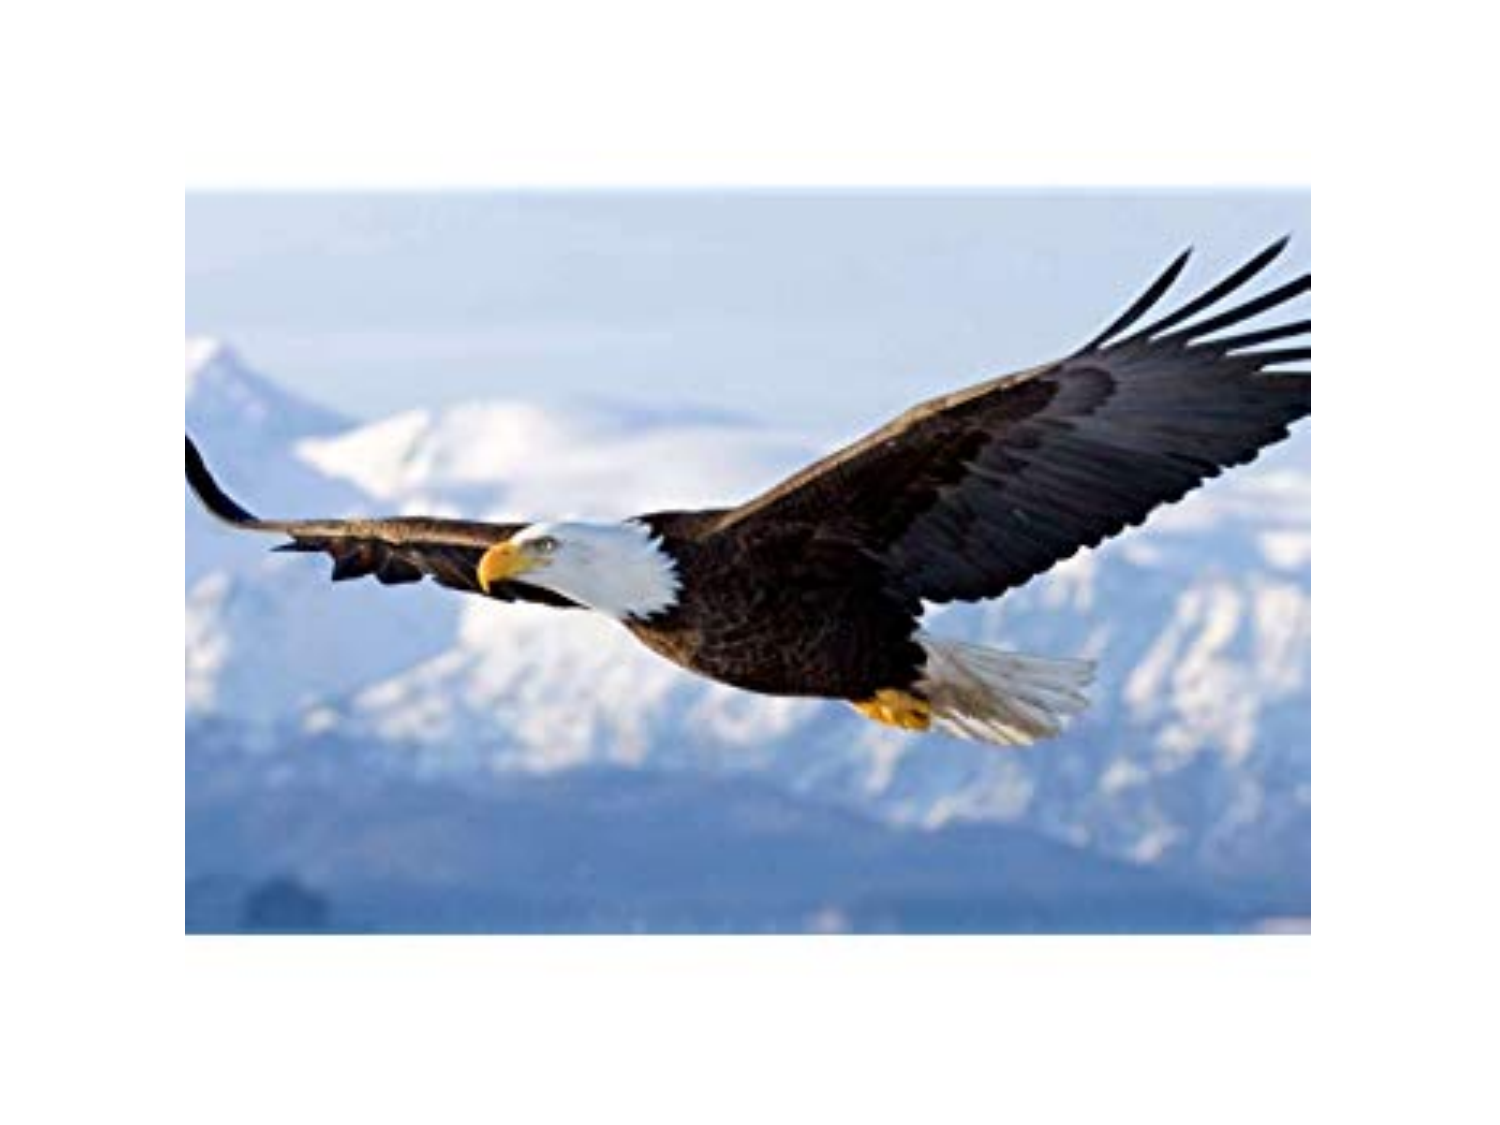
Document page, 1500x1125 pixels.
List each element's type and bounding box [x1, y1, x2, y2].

picture [185, 0, 1311, 1125]
